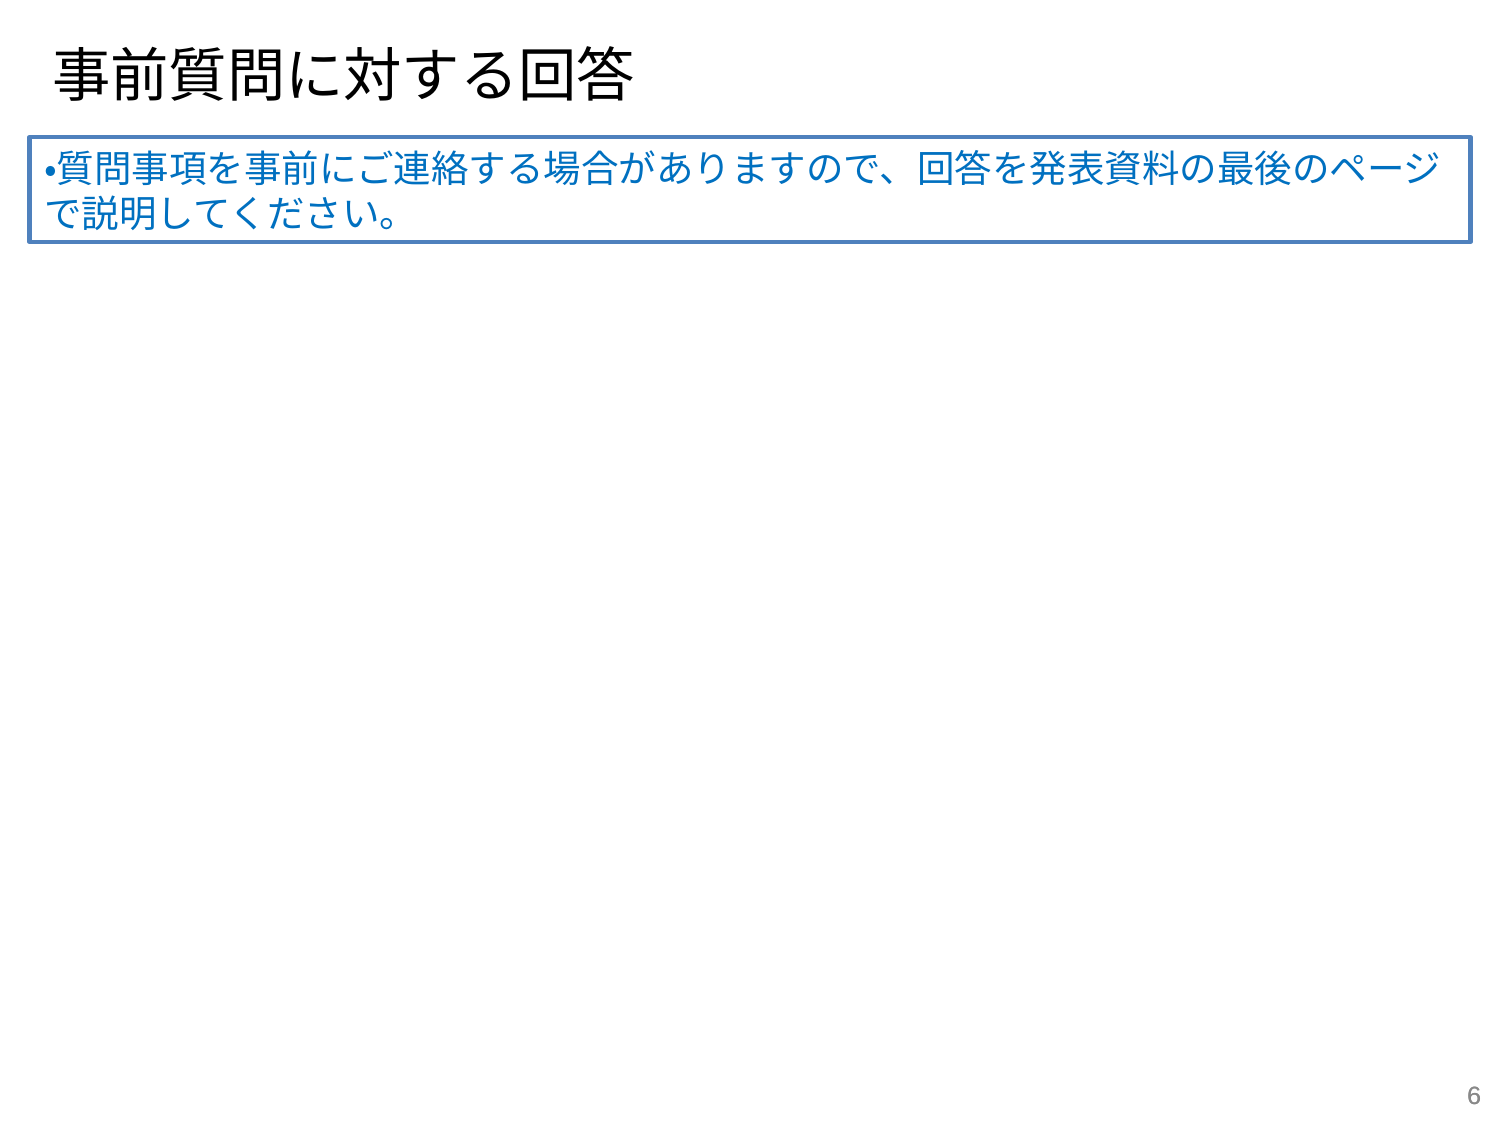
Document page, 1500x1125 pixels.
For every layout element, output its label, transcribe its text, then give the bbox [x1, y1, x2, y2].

text_box 6 [1361, 1066, 1497, 1123]
text_box 事前質問に対する回答 [37, 31, 650, 116]
text_box ・質問事項を事前にご連絡する場合がありますので、回答を発表資料の最後のページで説明してください。 [27, 135, 1473, 244]
